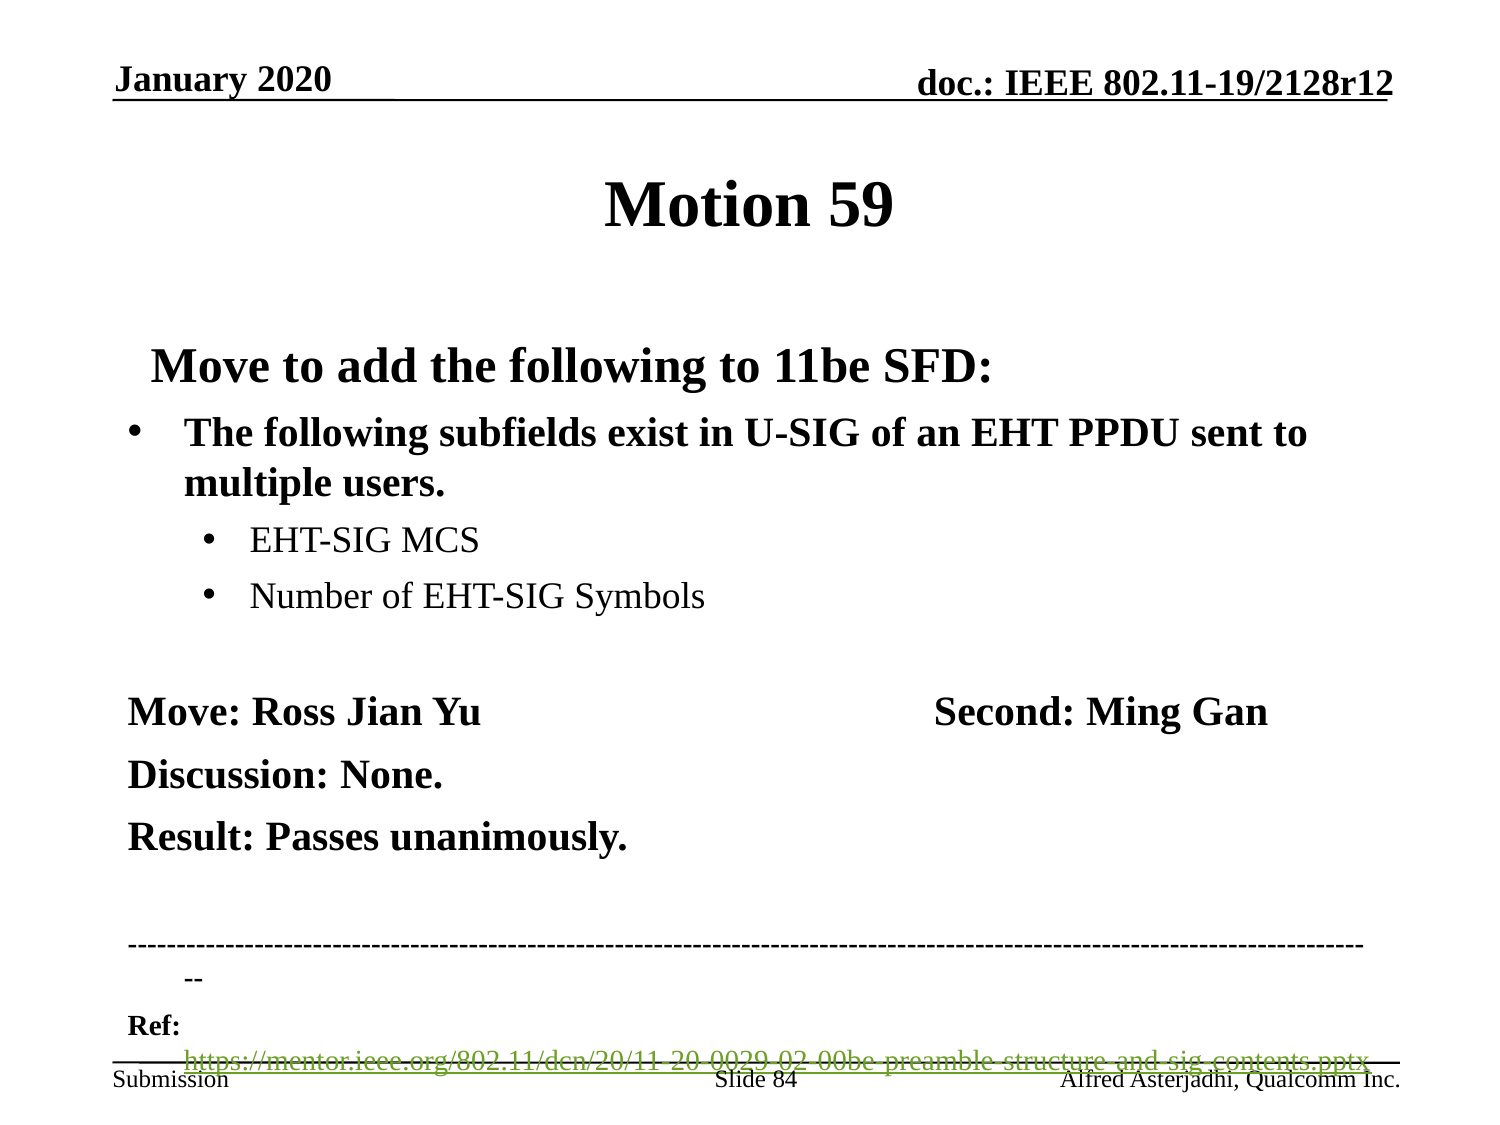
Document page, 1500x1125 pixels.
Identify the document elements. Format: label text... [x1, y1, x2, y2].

slide_number Slide 84 [712, 1061, 800, 1123]
title Motion 59 [112, 112, 1388, 288]
list Move to add the following to 11be SFD: The following subfields exist in U-SIG of an EHT PPDU sent to multiple users. EHT-SIG MCS Number of EHT-SIG Symbols Move: Ross Jian Yu Second: Ming Gan Discussion: None. Result: Passes unanimously. --------------------------------------------------------------------------------------------------------------------------------- Ref: https://mentor.ieee.org/802.11/dcn/20/11-20-0029-02-00be-preamble-structure-and-sig-contents.pptx [112, 324, 1388, 1051]
footer Alfred Asterjadhi, Qualcomm Inc. [878, 1061, 1402, 1093]
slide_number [114, 54, 423, 100]
